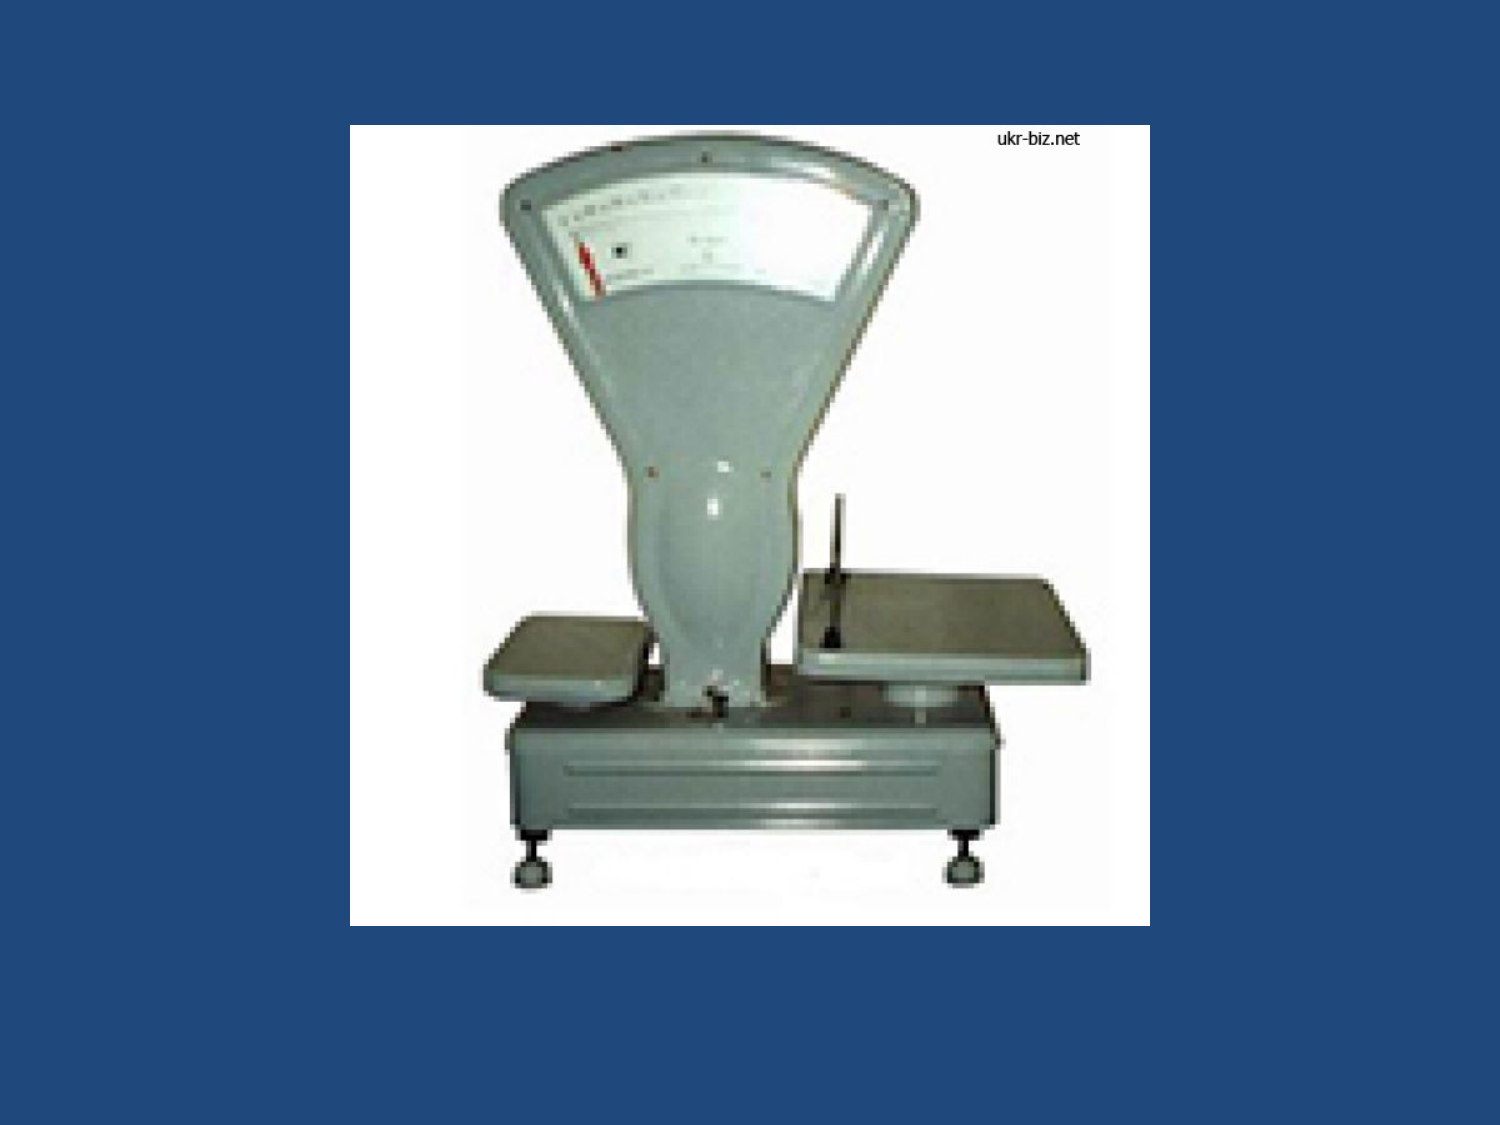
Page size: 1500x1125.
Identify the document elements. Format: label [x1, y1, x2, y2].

list [349, 125, 1151, 927]
